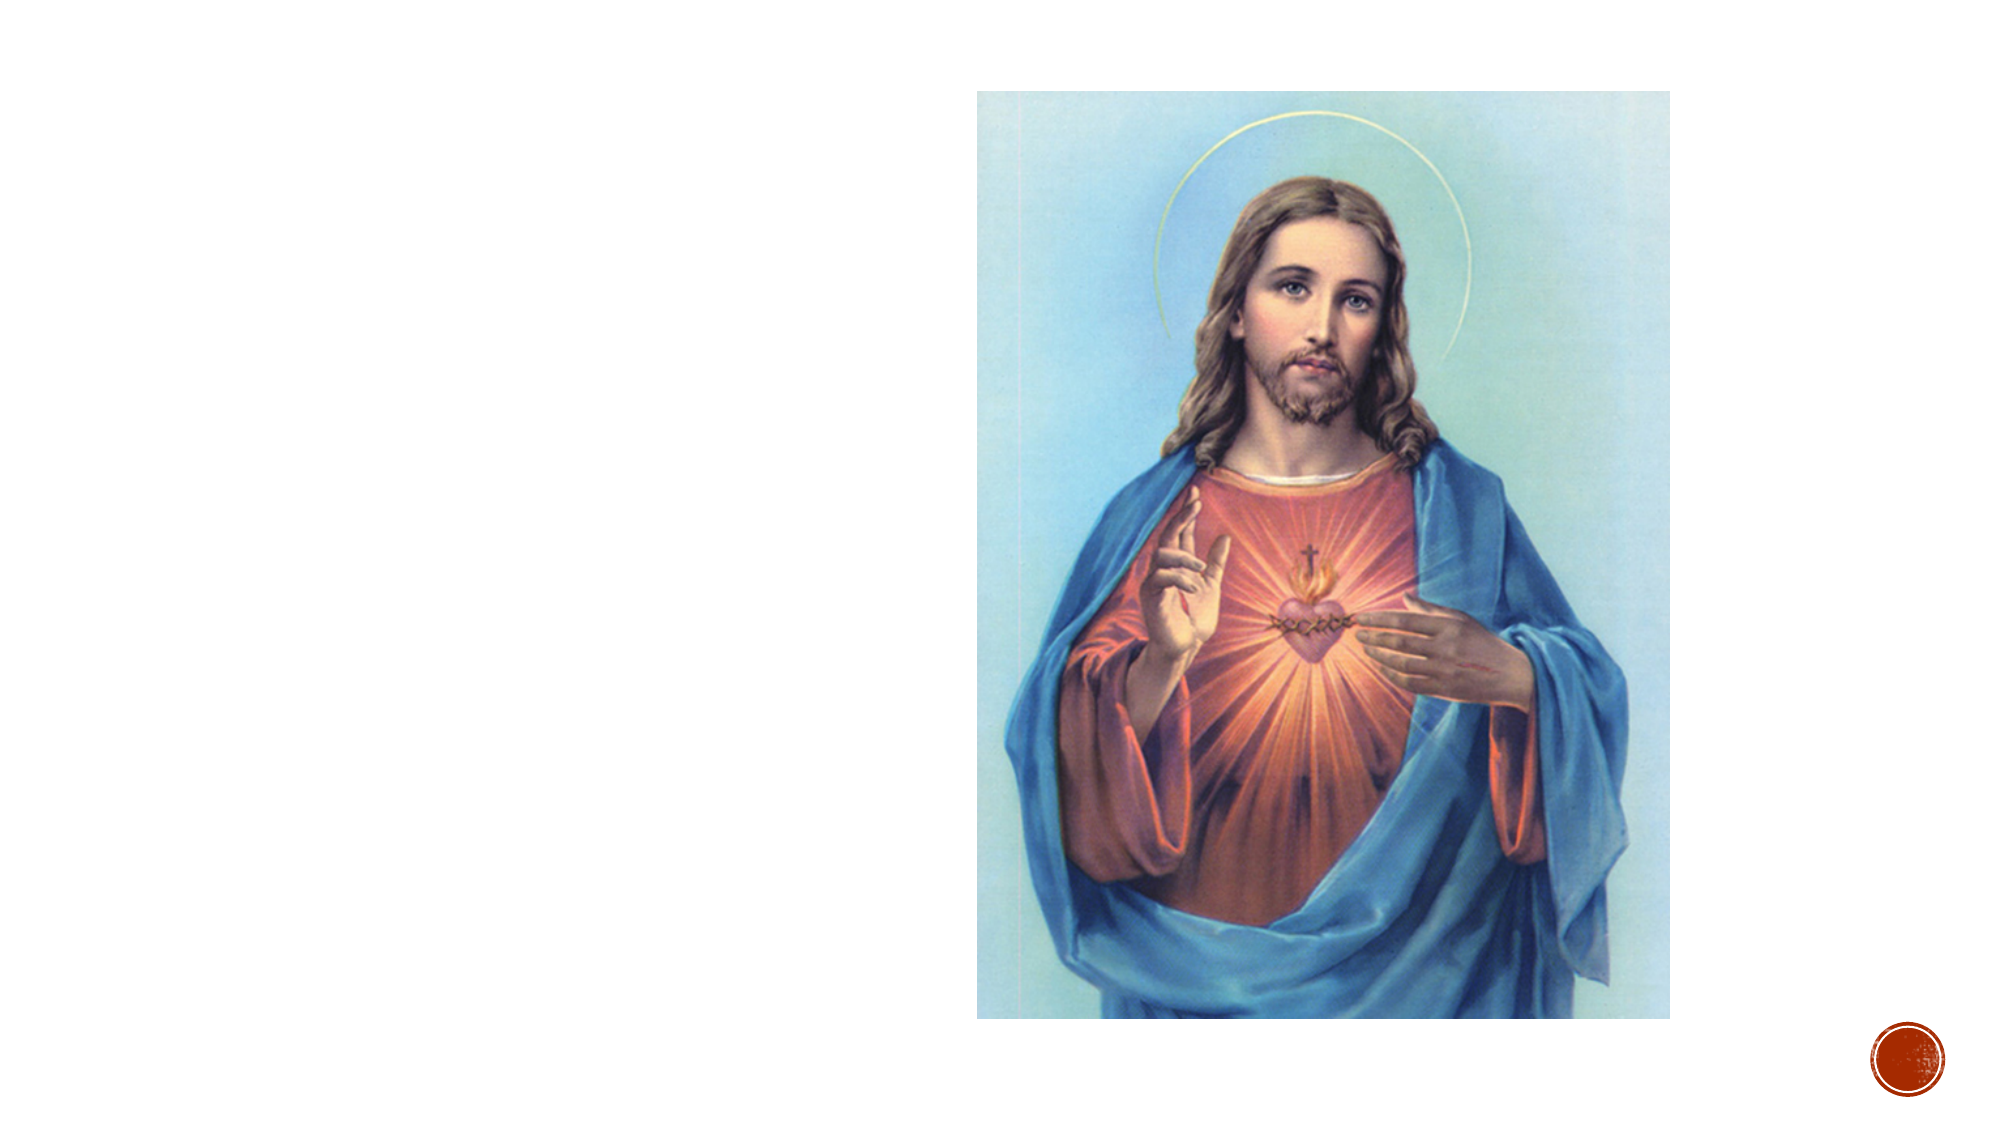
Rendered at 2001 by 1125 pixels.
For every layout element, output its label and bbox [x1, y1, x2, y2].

list [980, 94, 1668, 1016]
